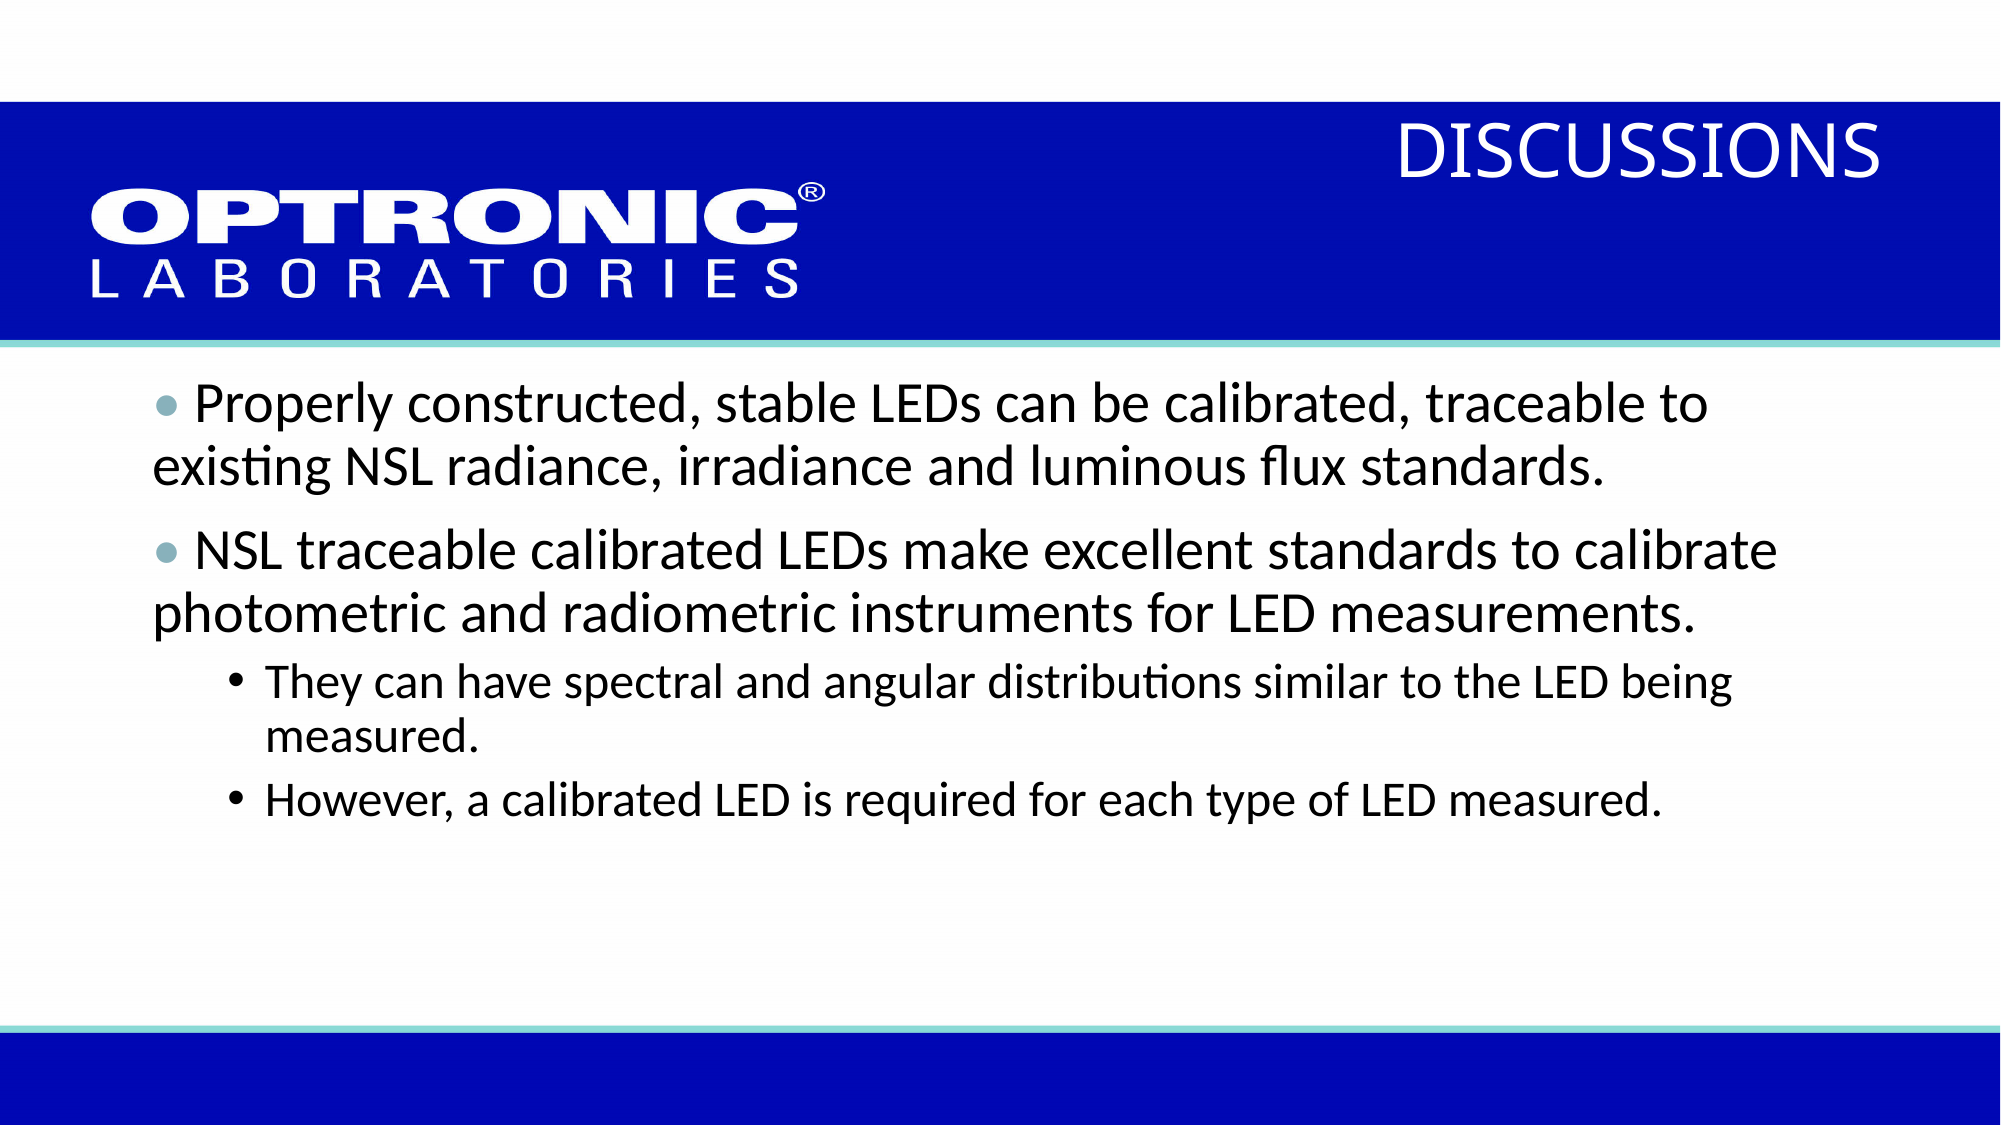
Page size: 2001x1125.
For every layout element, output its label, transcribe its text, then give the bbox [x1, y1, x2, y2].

picture [0, 0, 2001, 1125]
list • Properly constructed, stable LEDs can be calibrated, traceable to existing NSL radiance, irradiance and luminous flux standards. • NSL traceable calibrated LEDs make excellent standards to calibrate photometric and radiometric instruments for LED measurements. They can have spectral and angular distributions similar to the LED being measured. However, a calibrated LED is required for each type of LED measured. [137, 364, 1863, 1014]
text_box DISCUSSIONS [928, 39, 1898, 201]
